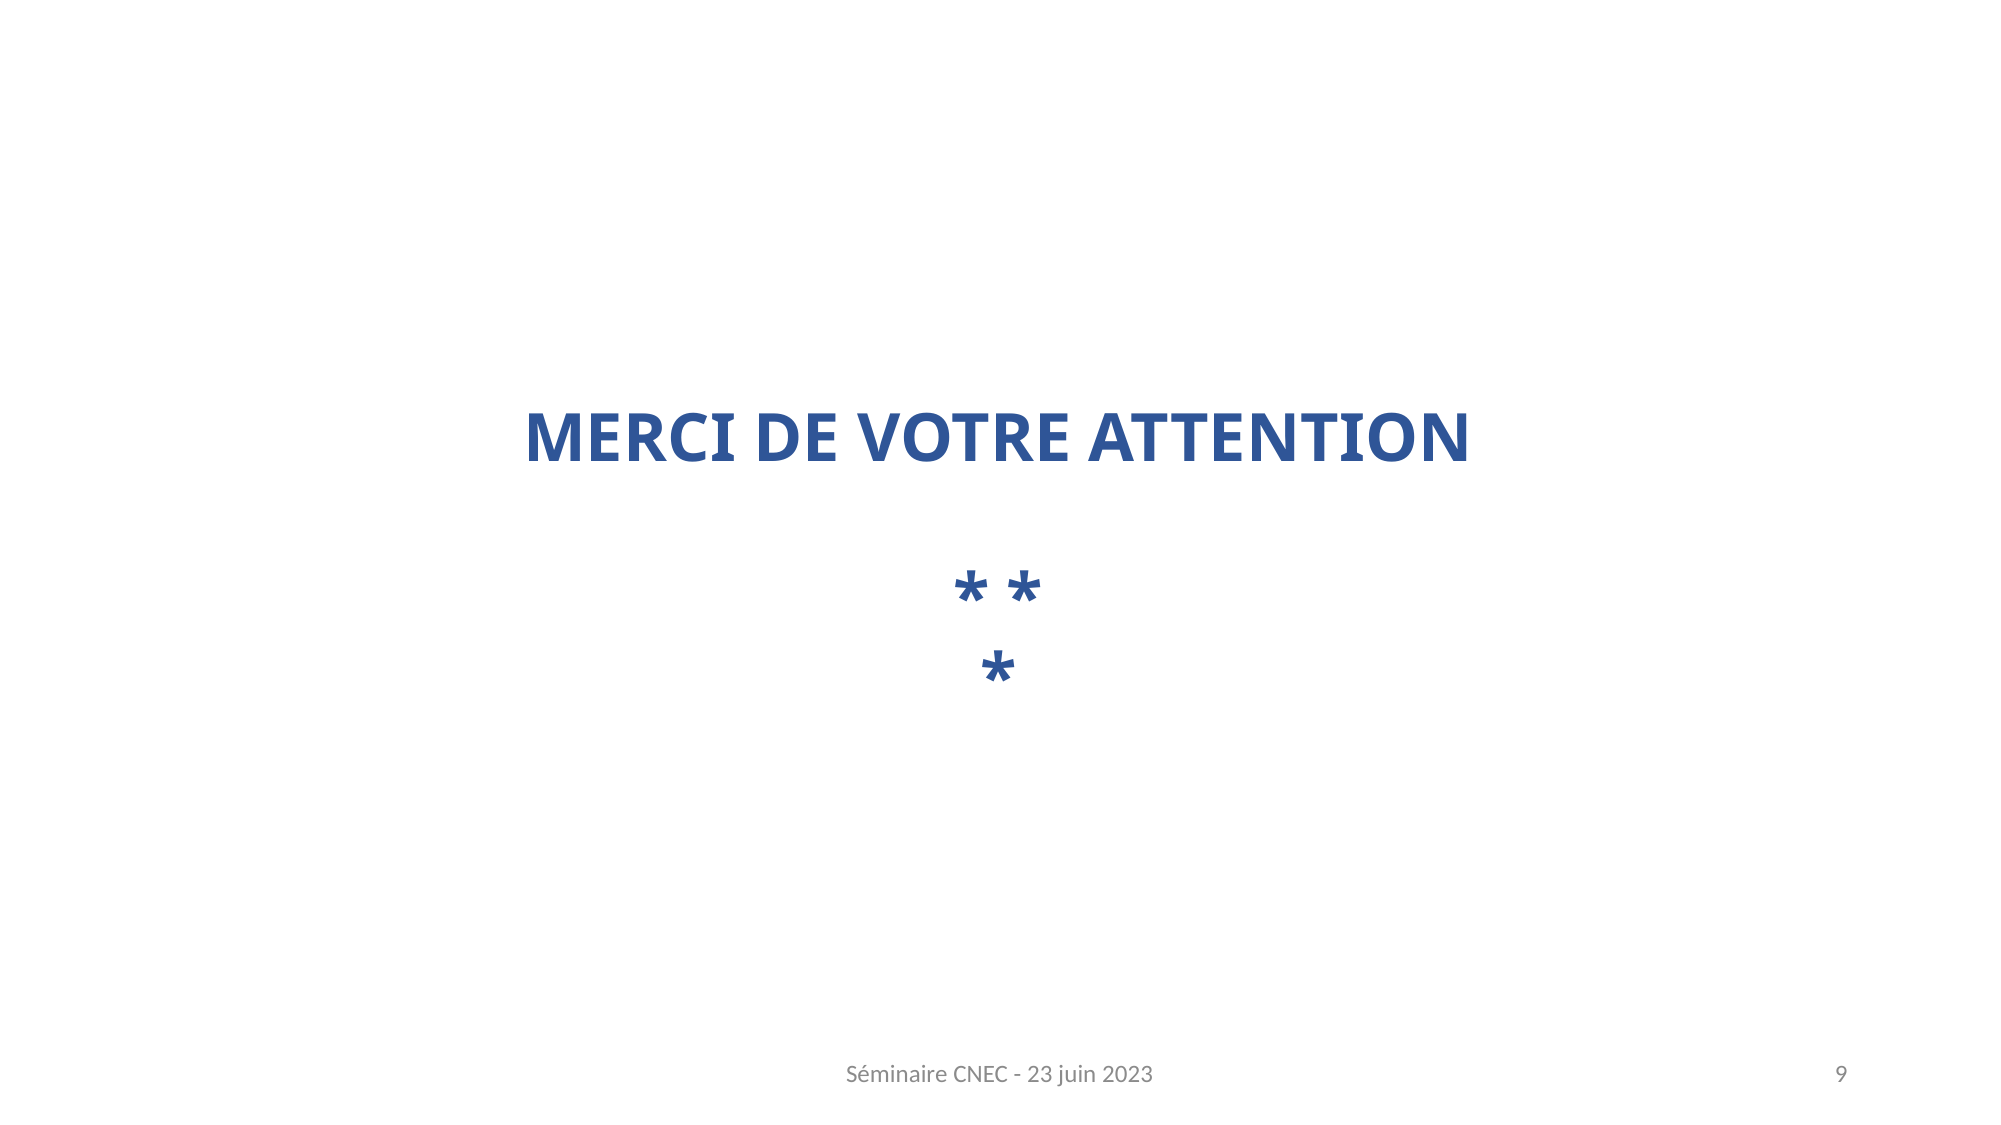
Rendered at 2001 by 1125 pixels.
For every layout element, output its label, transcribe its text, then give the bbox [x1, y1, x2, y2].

text_box MERCI DE VOTRE ATTENTION * * * [497, 387, 1500, 723]
slide_number 9 [1412, 1042, 1863, 1103]
footer Séminaire CNEC - 23 juin 2023 [662, 1042, 1338, 1103]
